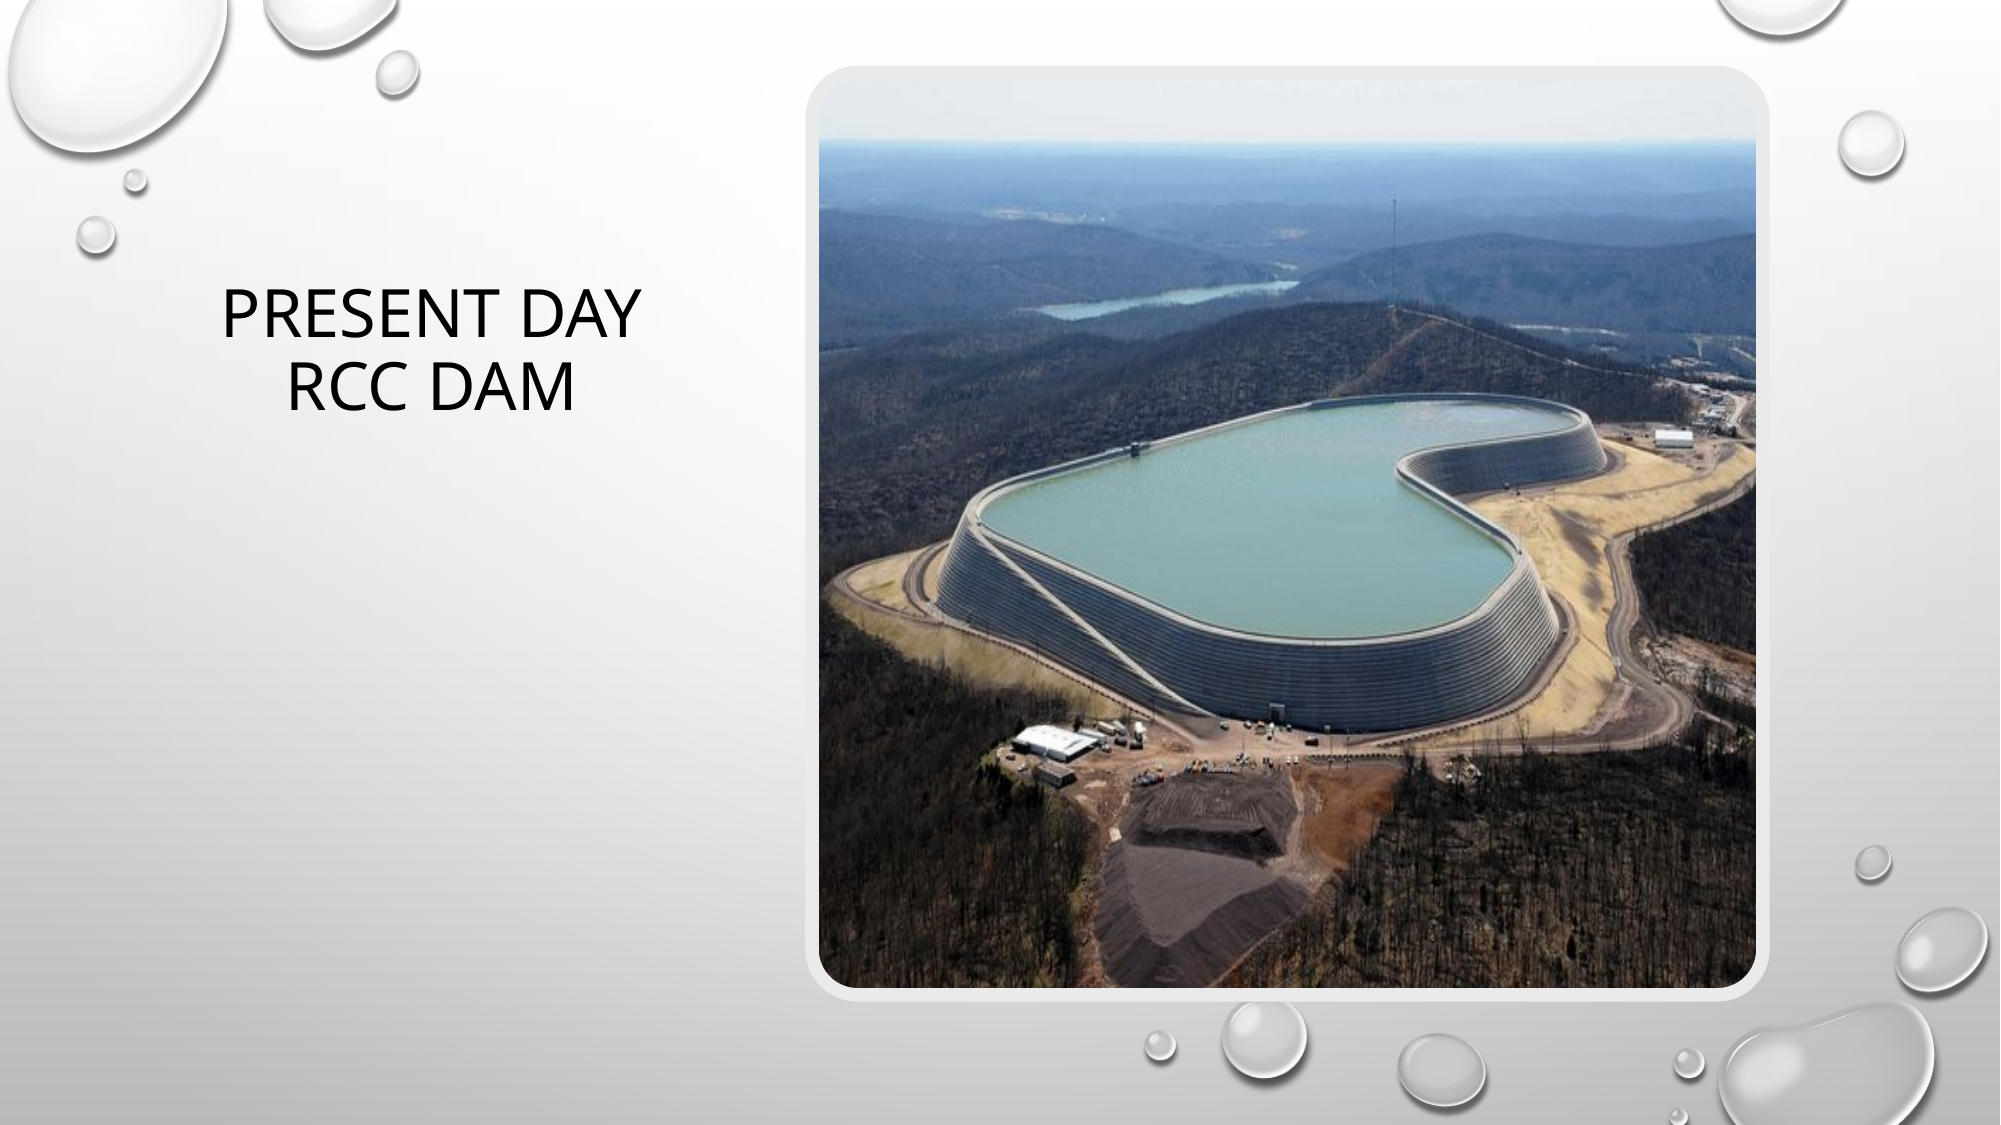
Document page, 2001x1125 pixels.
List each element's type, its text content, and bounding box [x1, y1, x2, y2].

title Present day rcc dam [149, 99, 714, 432]
picture [0, 0, 2000, 1125]
